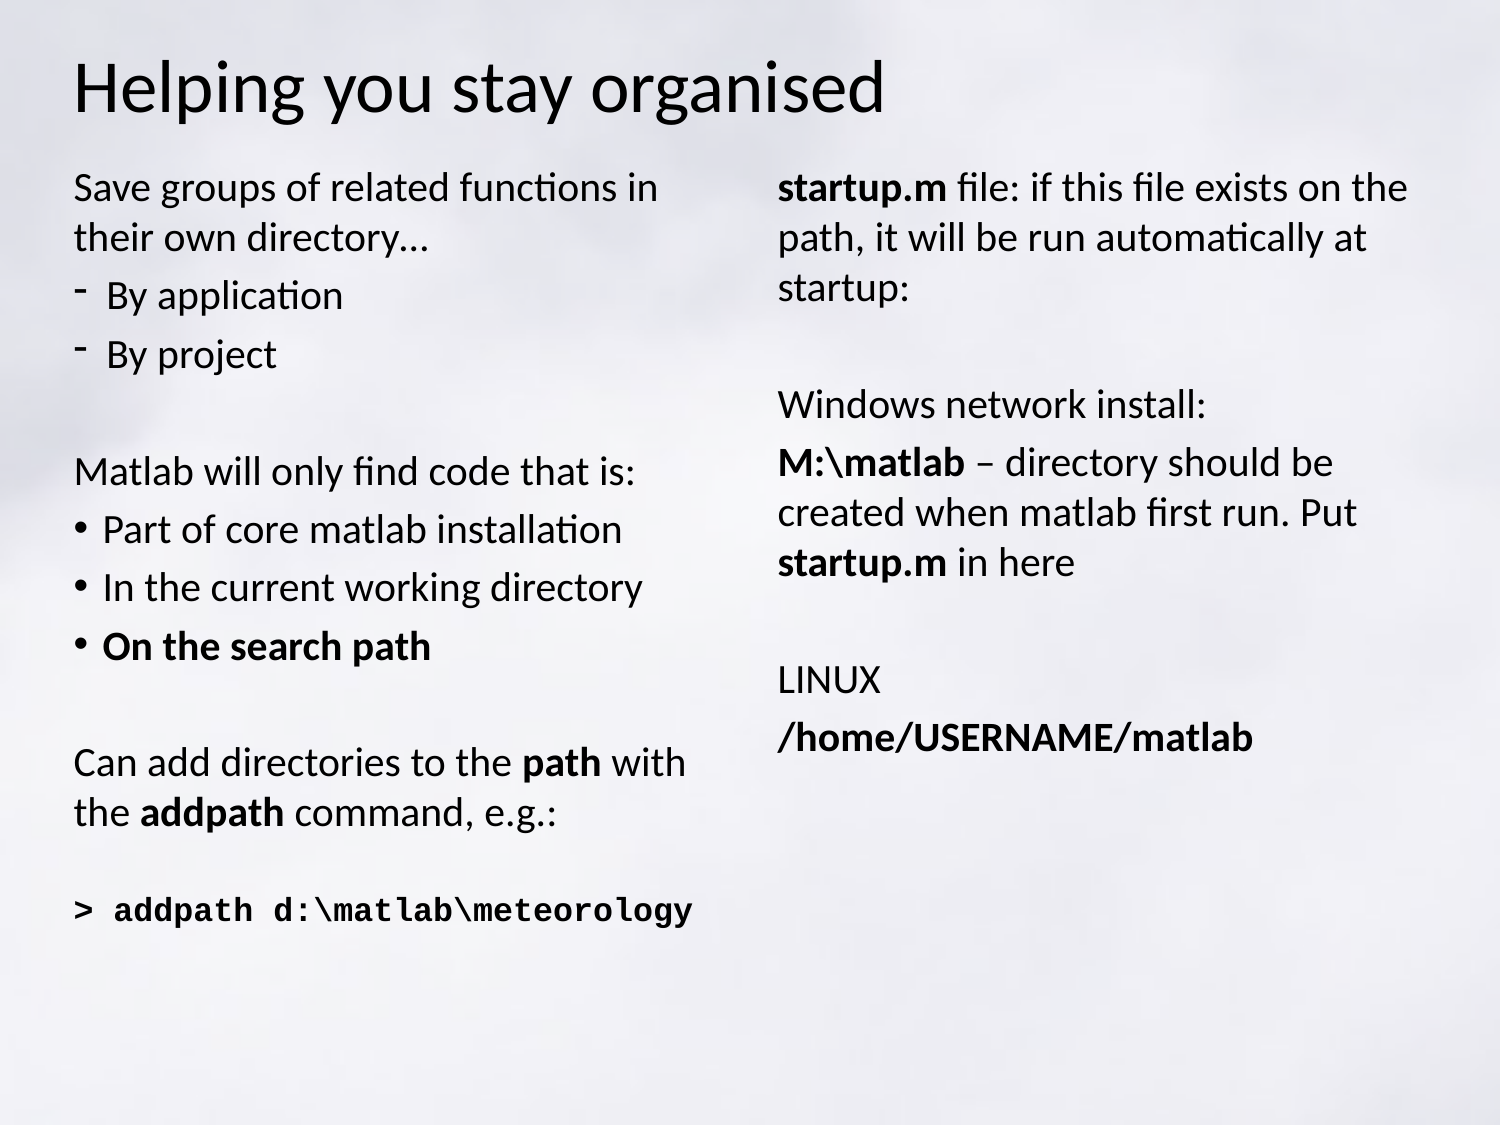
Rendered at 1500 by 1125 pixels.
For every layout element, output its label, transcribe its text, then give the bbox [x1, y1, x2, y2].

list startup.m file: if this file exists on the path, it will be run automatically at startup: Windows network install: M:\matlab – directory should be created when matlab first run. Put startup.m in here LINUX /home/USERNAME/matlab [762, 152, 1442, 1020]
list Save groups of related functions in their own directory… By application By project Matlab will only find code that is: Part of core matlab installation In the current working directory On the search path Can add directories to the path with the addpath command, e.g.: > addpath d:\matlab\meteorology [58, 152, 738, 1020]
title Helping you stay organised [58, 34, 1442, 130]
